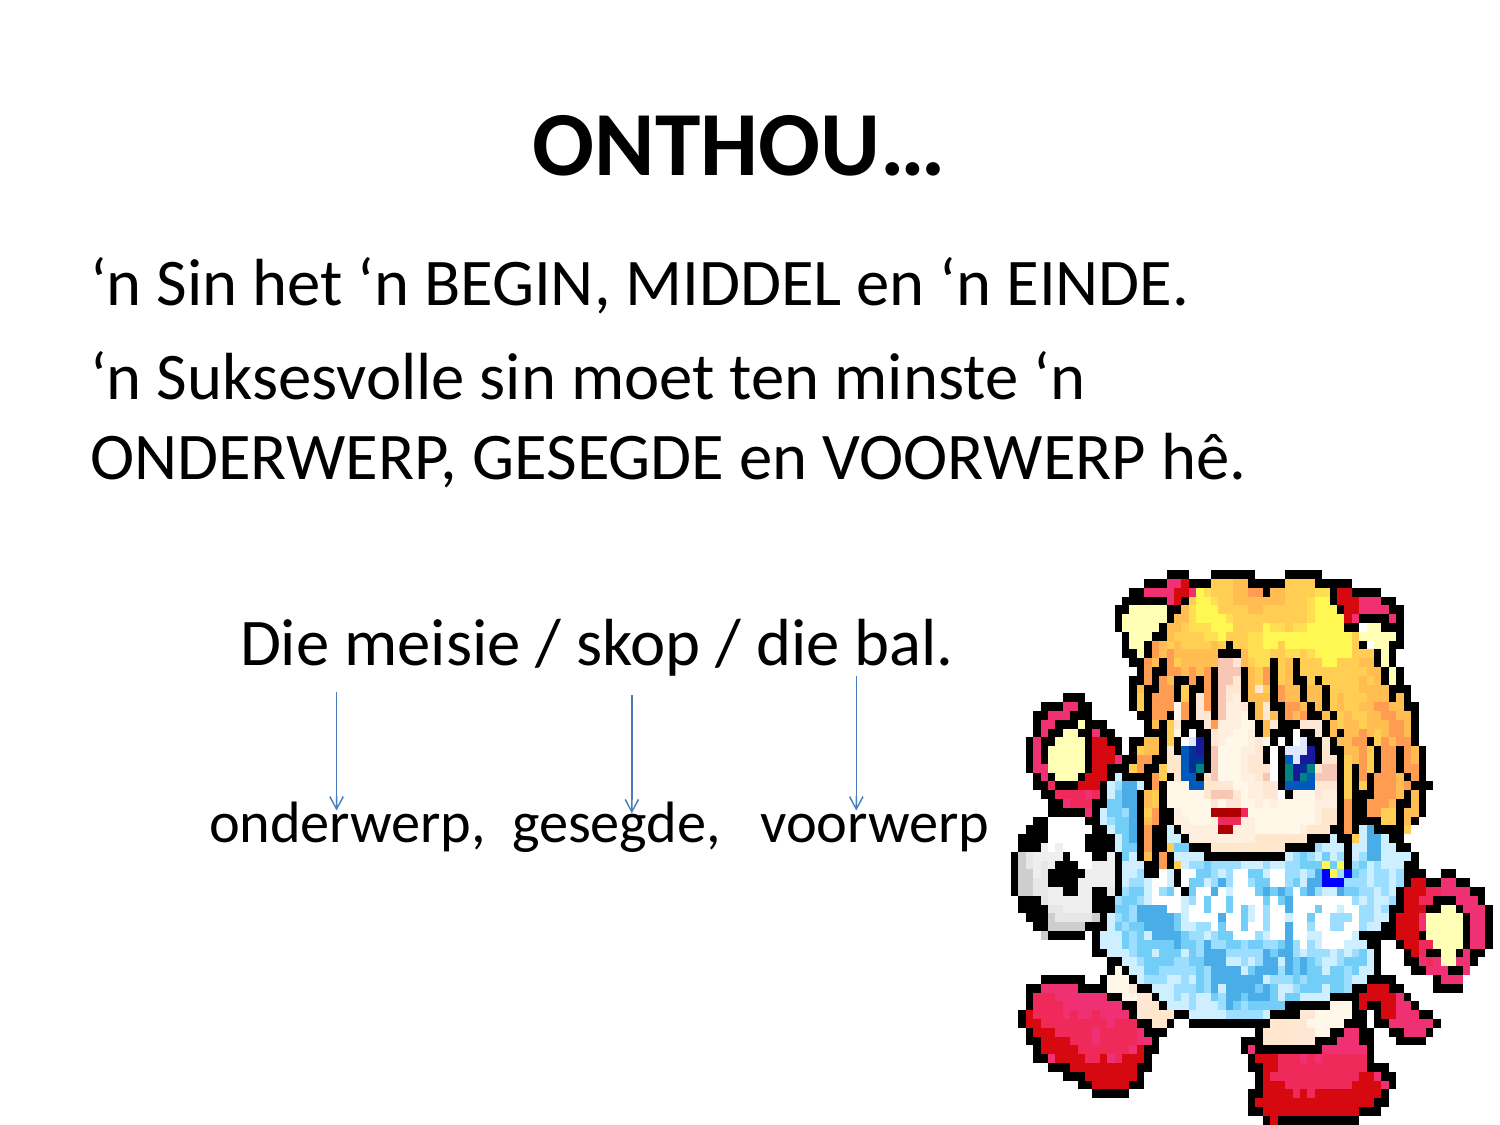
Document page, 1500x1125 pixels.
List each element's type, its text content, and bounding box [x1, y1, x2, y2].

picture [915, 562, 1500, 1125]
title ONTHOU… [75, 45, 1425, 233]
list ‘n Sin het ‘n BEGIN, MIDDEL en ‘n EINDE. ‘n Suksesvolle sin moet ten minste ‘n ONDERWERP, GESEGDE en VOORWERP hê. Die meisie / skop / die bal. onderwerp, gesegde, voorwerp [75, 233, 1425, 1094]
